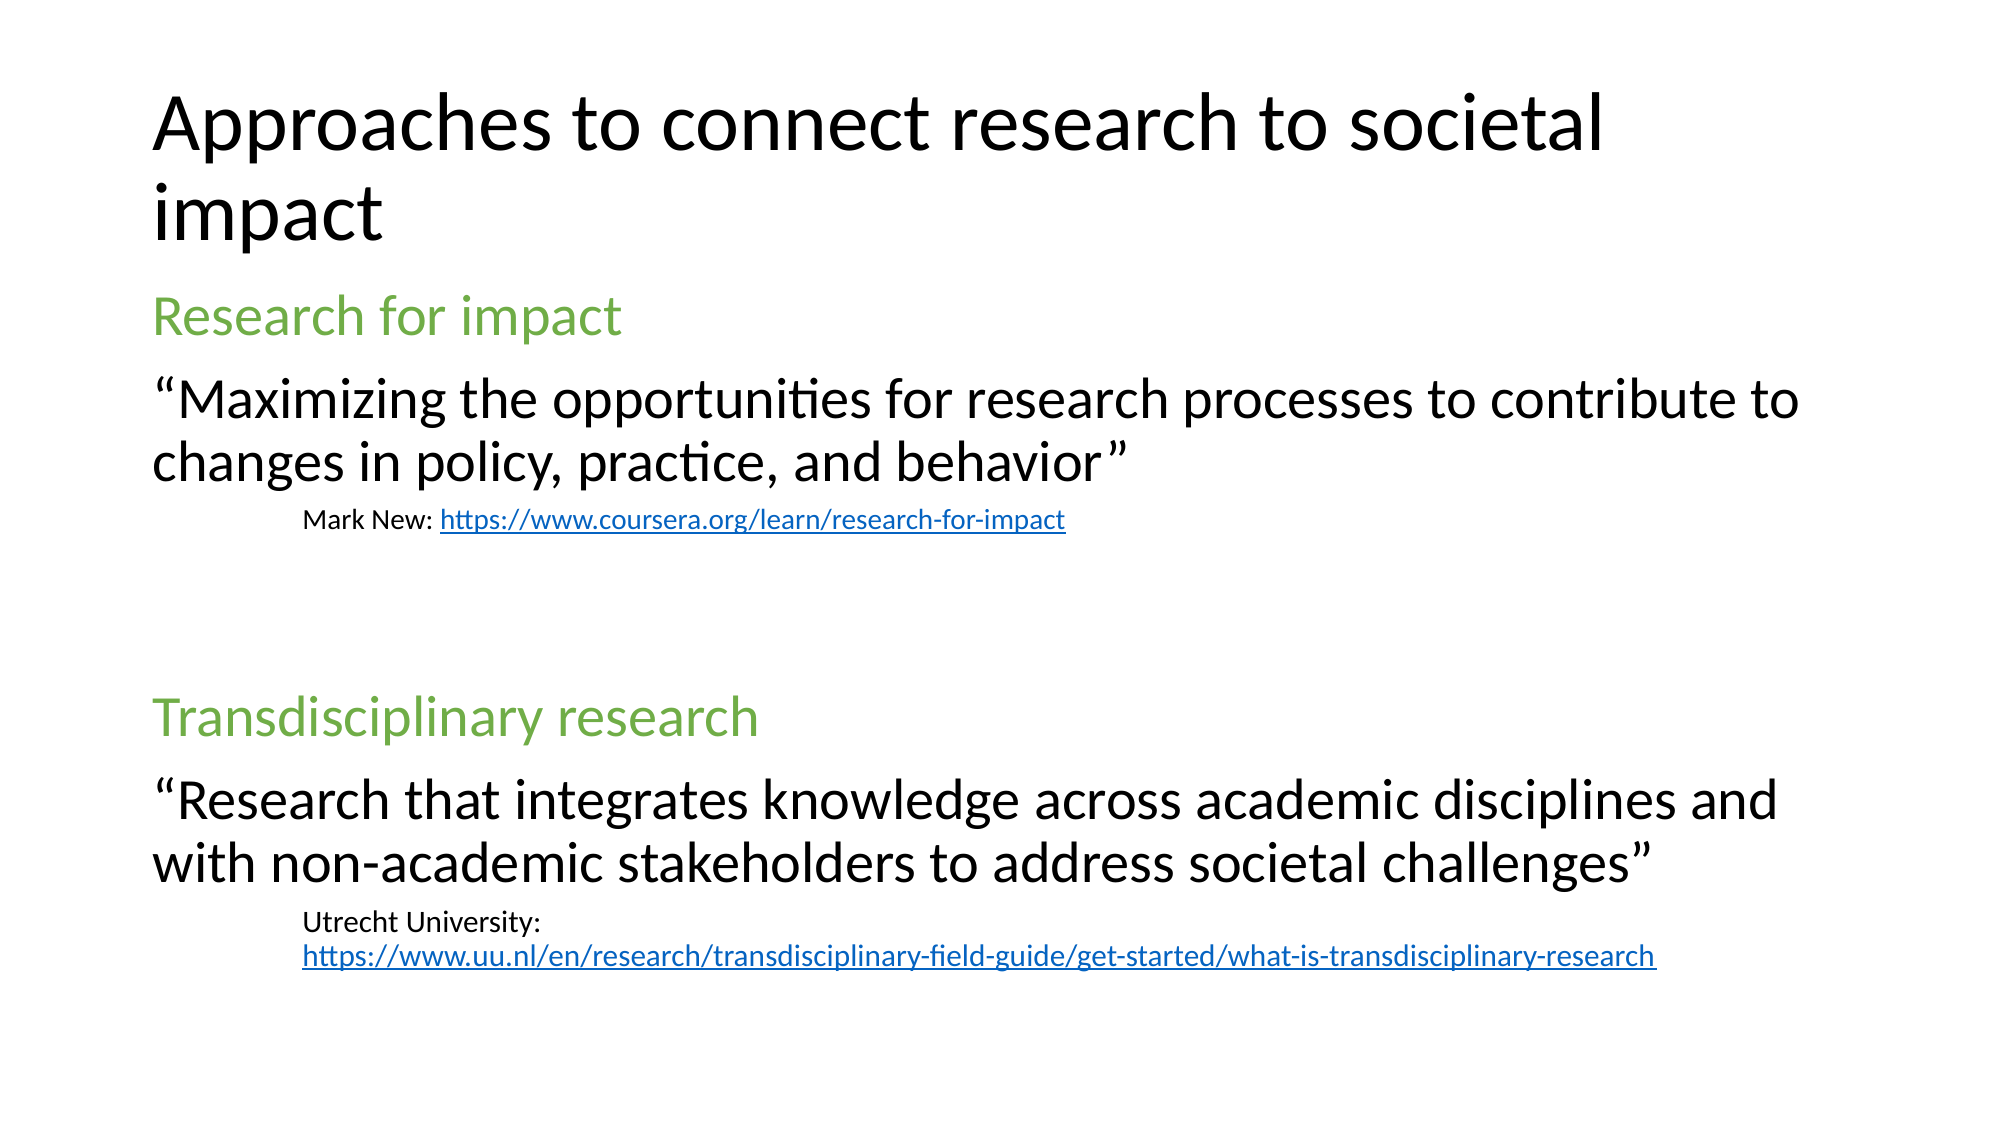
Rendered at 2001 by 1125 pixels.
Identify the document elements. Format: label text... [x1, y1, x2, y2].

title Approaches to connect research to societal impact [137, 59, 1863, 277]
list Research for impact “Maximizing the opportunities for research processes to contribute to changes in policy, practice, and behavior” Mark New: https://www.coursera.org/learn/research-for-impact Transdisciplinary research “Research that integrates knowledge across academic disciplines and with non-academic stakeholders to address societal challenges” Utrecht University: https://www.uu.nl/en/research/transdisciplinary-field-guide/get-started/what-is-transdisciplinary-research [137, 277, 1863, 1014]
